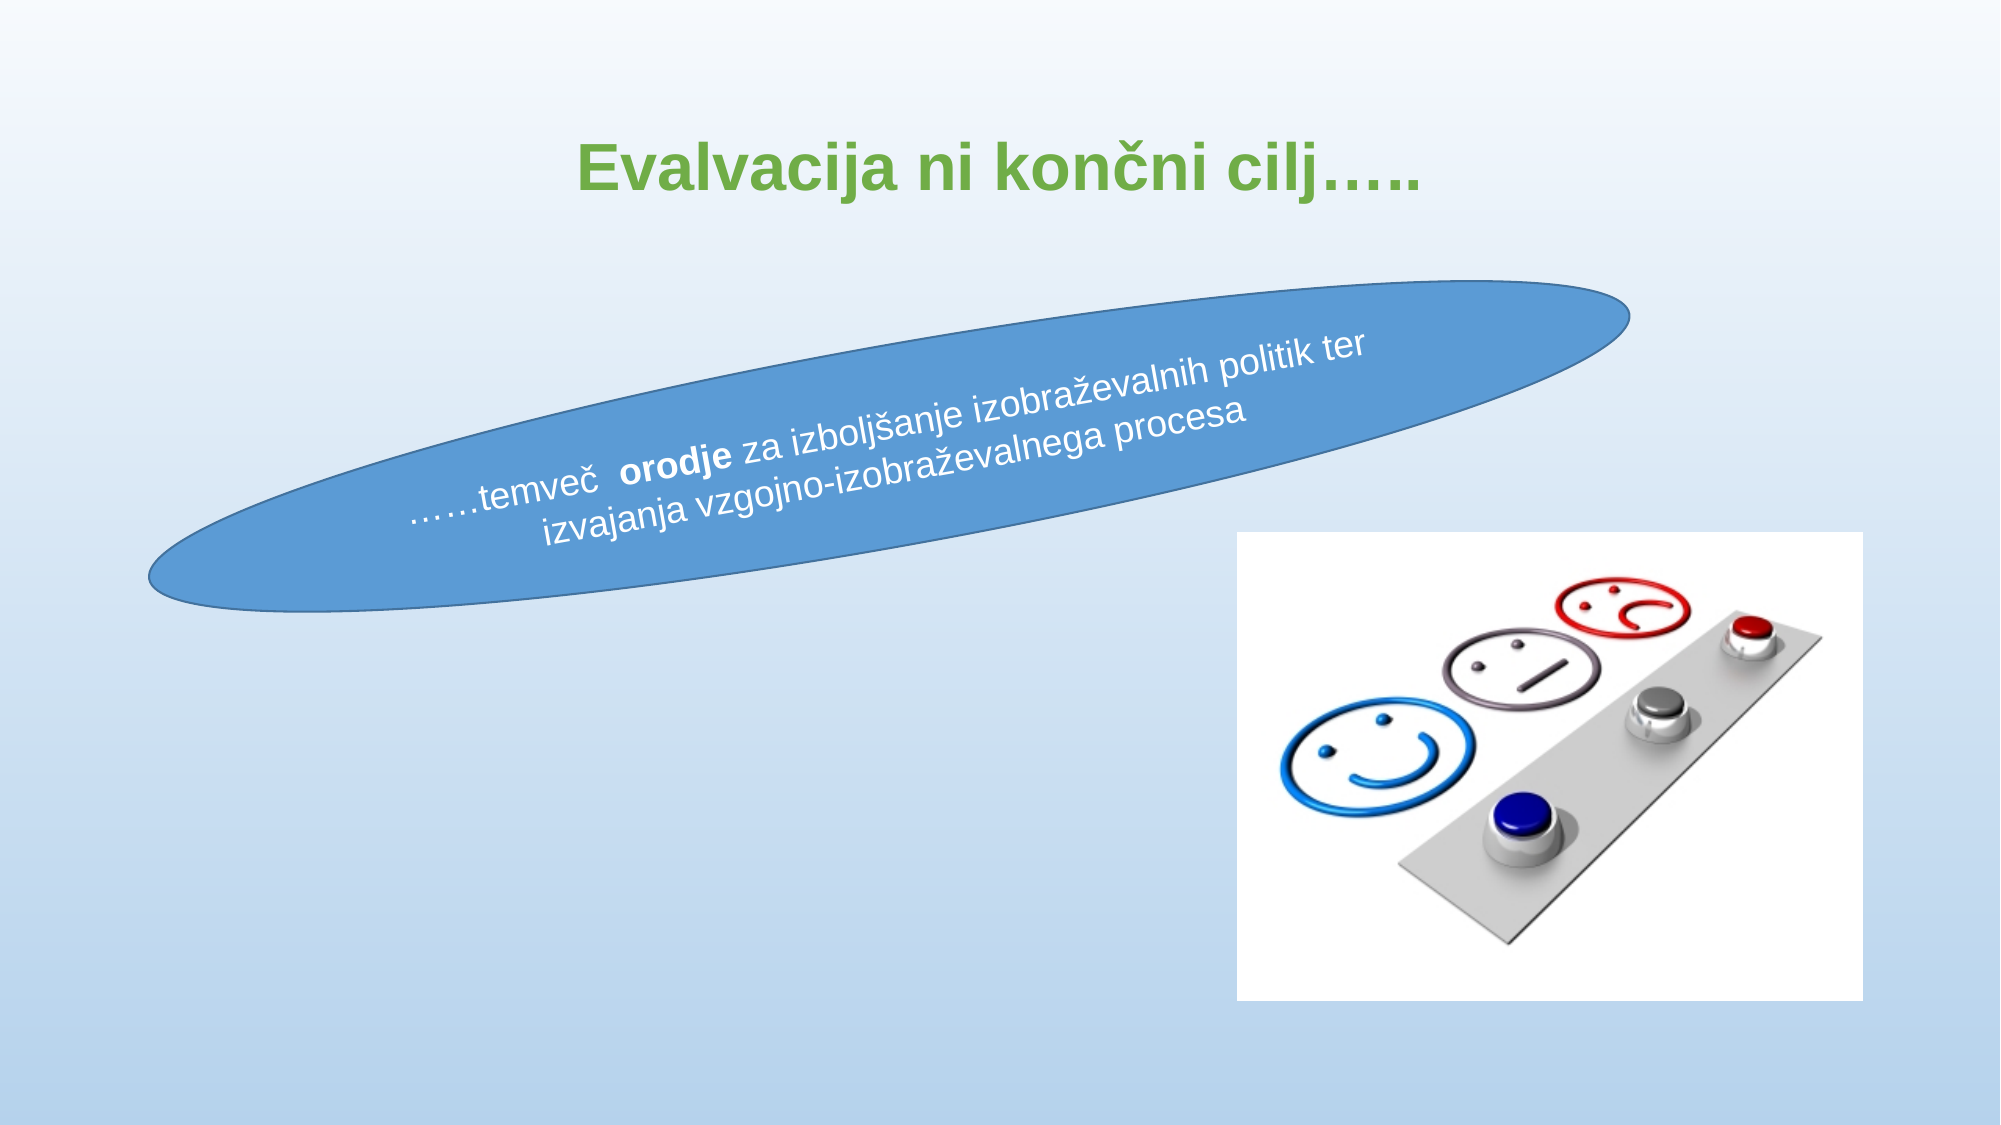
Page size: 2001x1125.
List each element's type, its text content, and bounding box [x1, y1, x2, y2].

list [137, 299, 1863, 1014]
title Evalvacija ni končni cilj….. [137, 59, 1863, 278]
text_box ……temveč orodje za izboljšanje izobraževalnih politik ter izvajanja vzgojno-izobraževalnega procesa [148, 280, 1631, 613]
picture [1237, 532, 1863, 1001]
